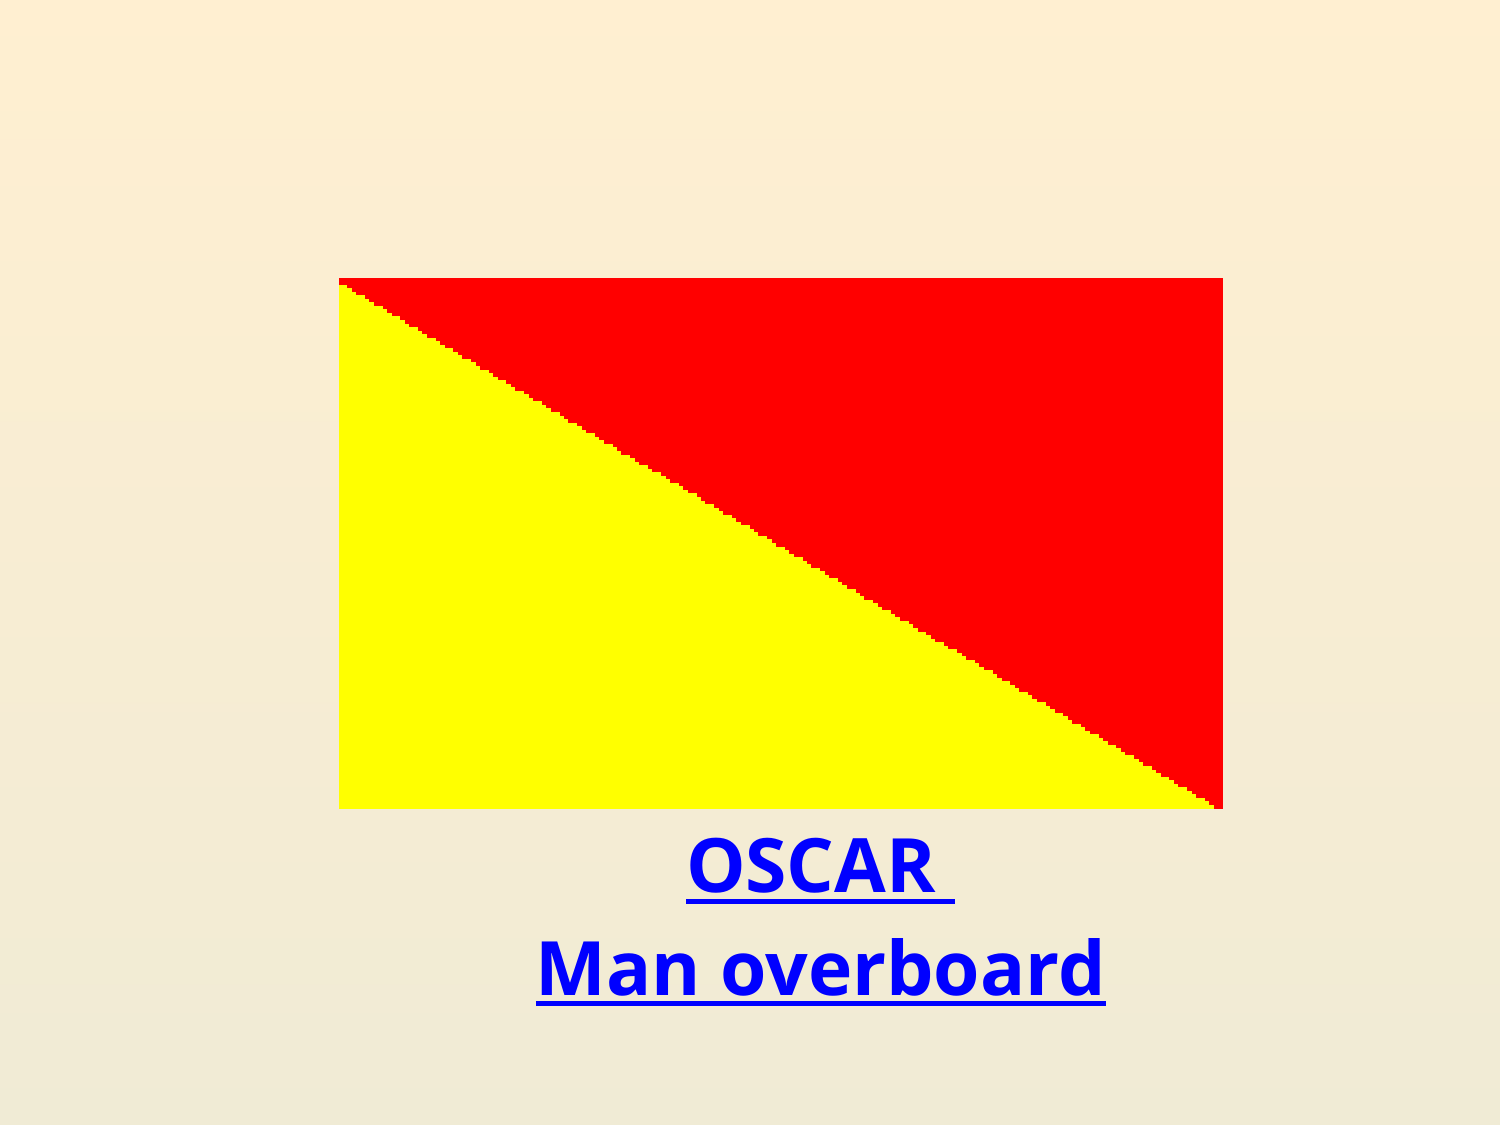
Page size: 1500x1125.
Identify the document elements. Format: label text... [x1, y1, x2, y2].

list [339, 278, 1223, 809]
text_box OSCAR Man overboard [206, 810, 1435, 1030]
